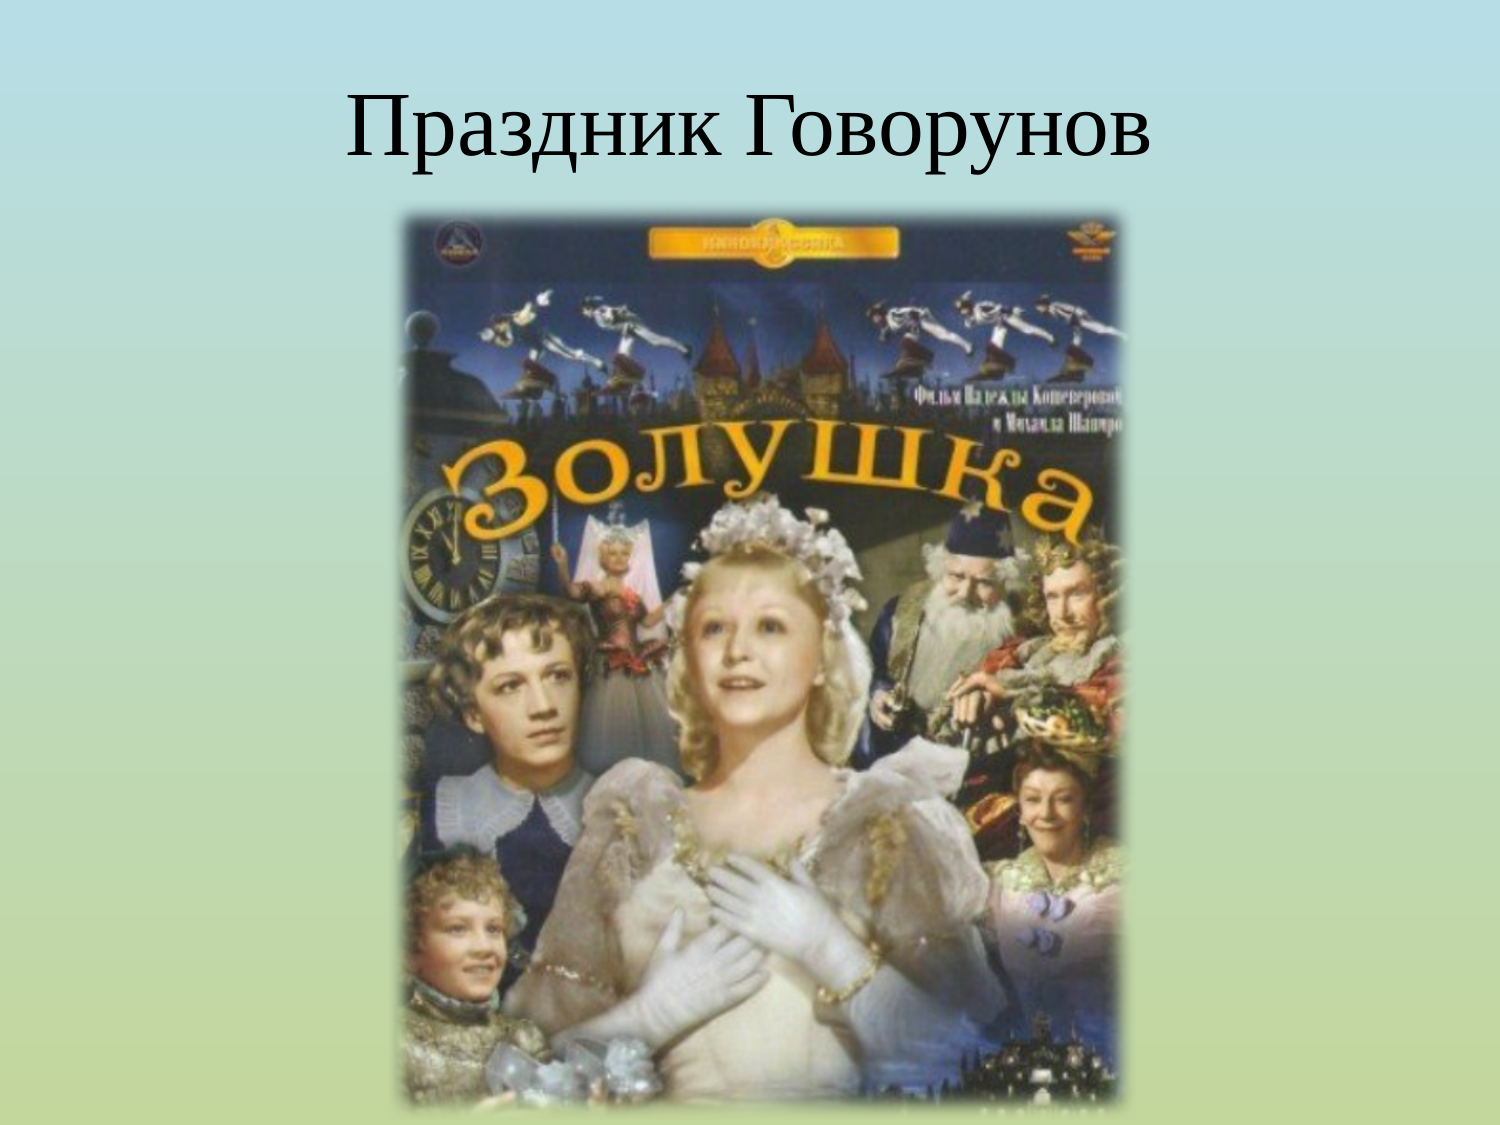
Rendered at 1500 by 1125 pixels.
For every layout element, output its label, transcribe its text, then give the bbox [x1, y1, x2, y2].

title Праздник Говорунов [37, 37, 1463, 200]
picture [387, 199, 1138, 1121]
